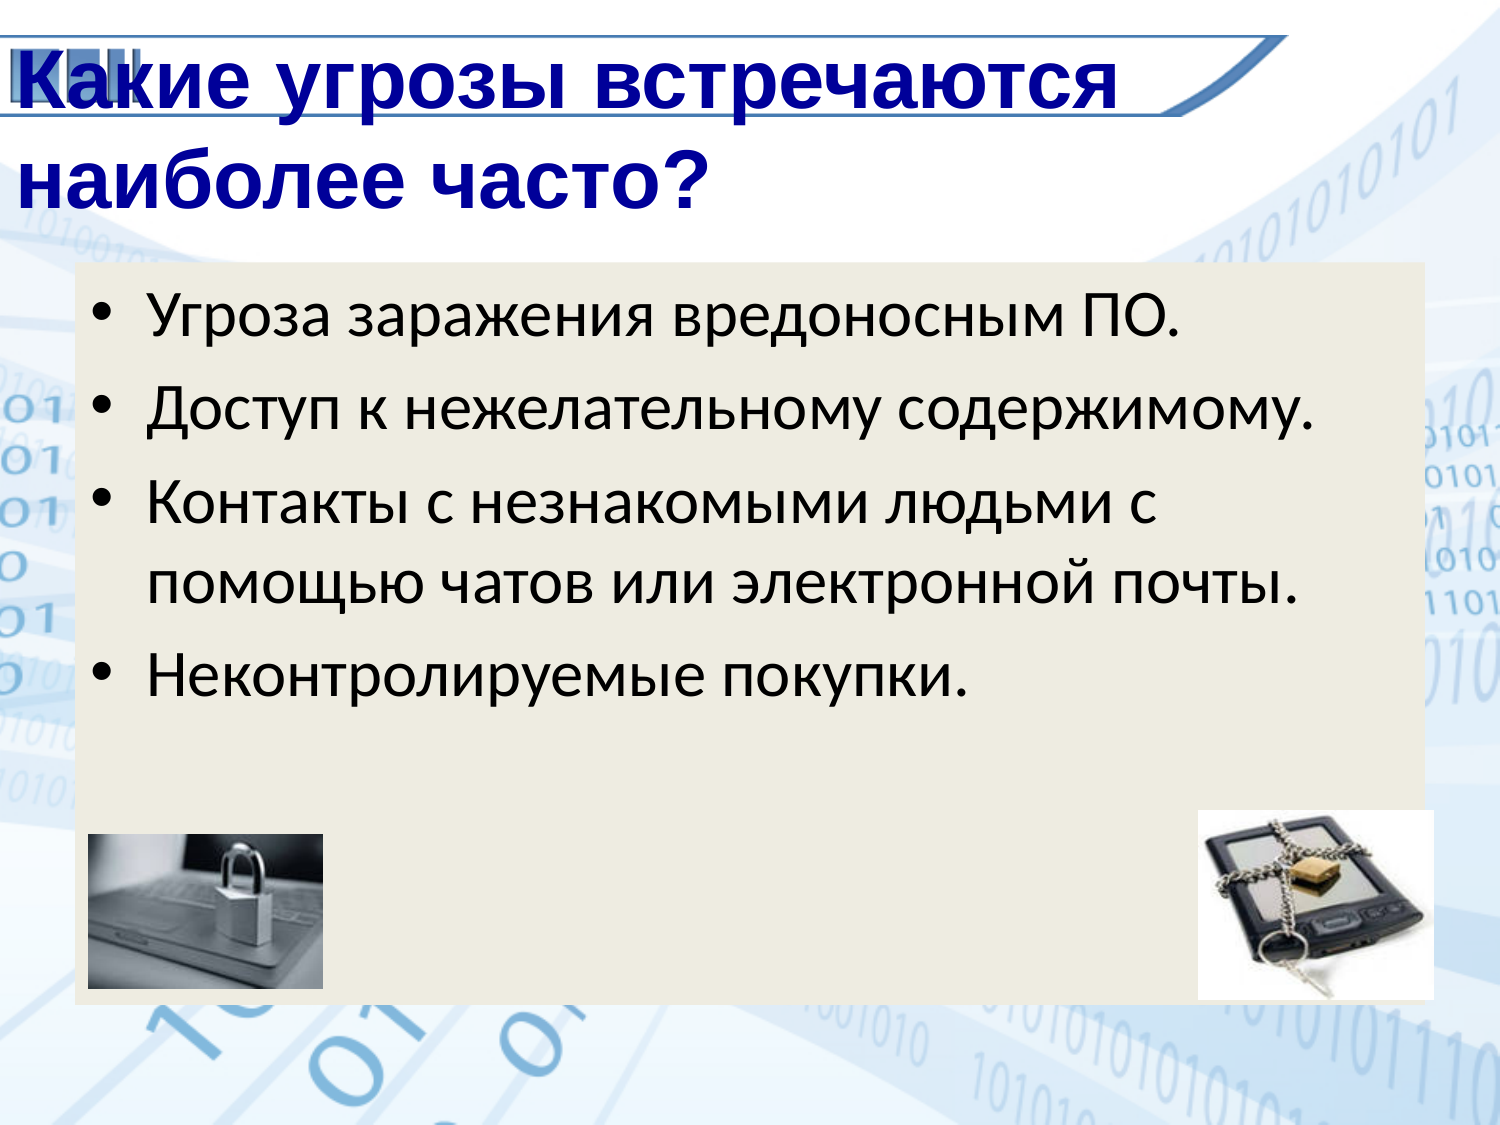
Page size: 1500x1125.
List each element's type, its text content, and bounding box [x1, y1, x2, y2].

picture [1198, 810, 1434, 1000]
picture [88, 833, 324, 989]
title Какие угрозы встречаются наиболее часто? [0, 30, 1351, 219]
list Угроза заражения вредоносным ПО. Доступ к нежелательному содержимому. Контакты с незнакомыми людьми с помощью чатов или электронной почты. Неконтролируемые покупки. [74, 262, 1426, 1006]
